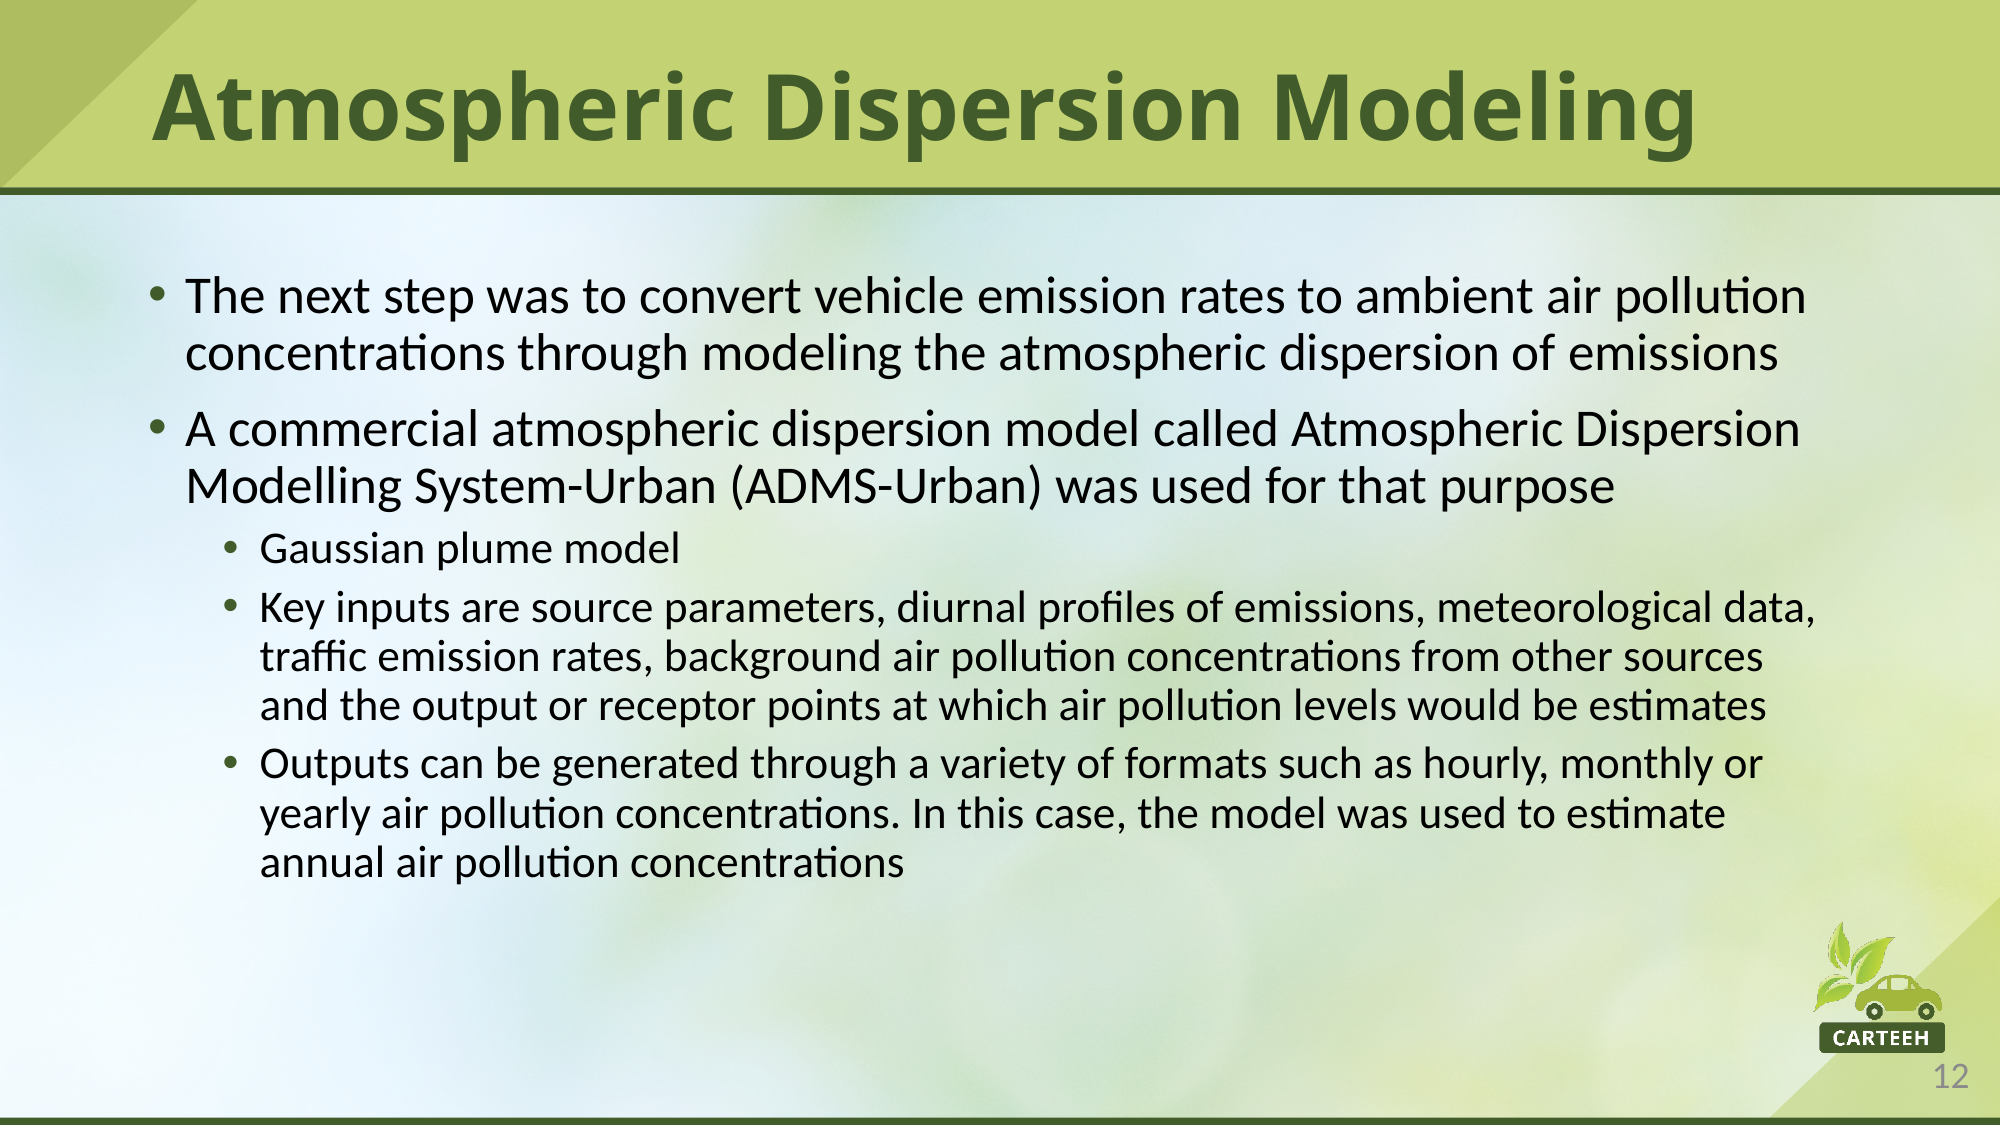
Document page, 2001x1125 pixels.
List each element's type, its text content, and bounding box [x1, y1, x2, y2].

list The next step was to convert vehicle emission rates to ambient air pollution concentrations through modeling the atmospheric dispersion of emissions A commercial atmospheric dispersion model called Atmospheric Dispersion Modelling System-Urban (ADMS-Urban) was used for that purpose Gaussian plume model Key inputs are source parameters, diurnal profiles of emissions, meteorological data, traffic emission rates, background air pollution concentrations from other sources and the output or receptor points at which air pollution levels would be estimates Outputs can be generated through a variety of formats such as hourly, monthly or yearly air pollution concentrations. In this case, the model was used to estimate annual air pollution concentrations [133, 260, 1859, 1043]
title Atmospheric Dispersion Modeling [137, 34, 1863, 188]
picture [1813, 920, 1945, 1053]
